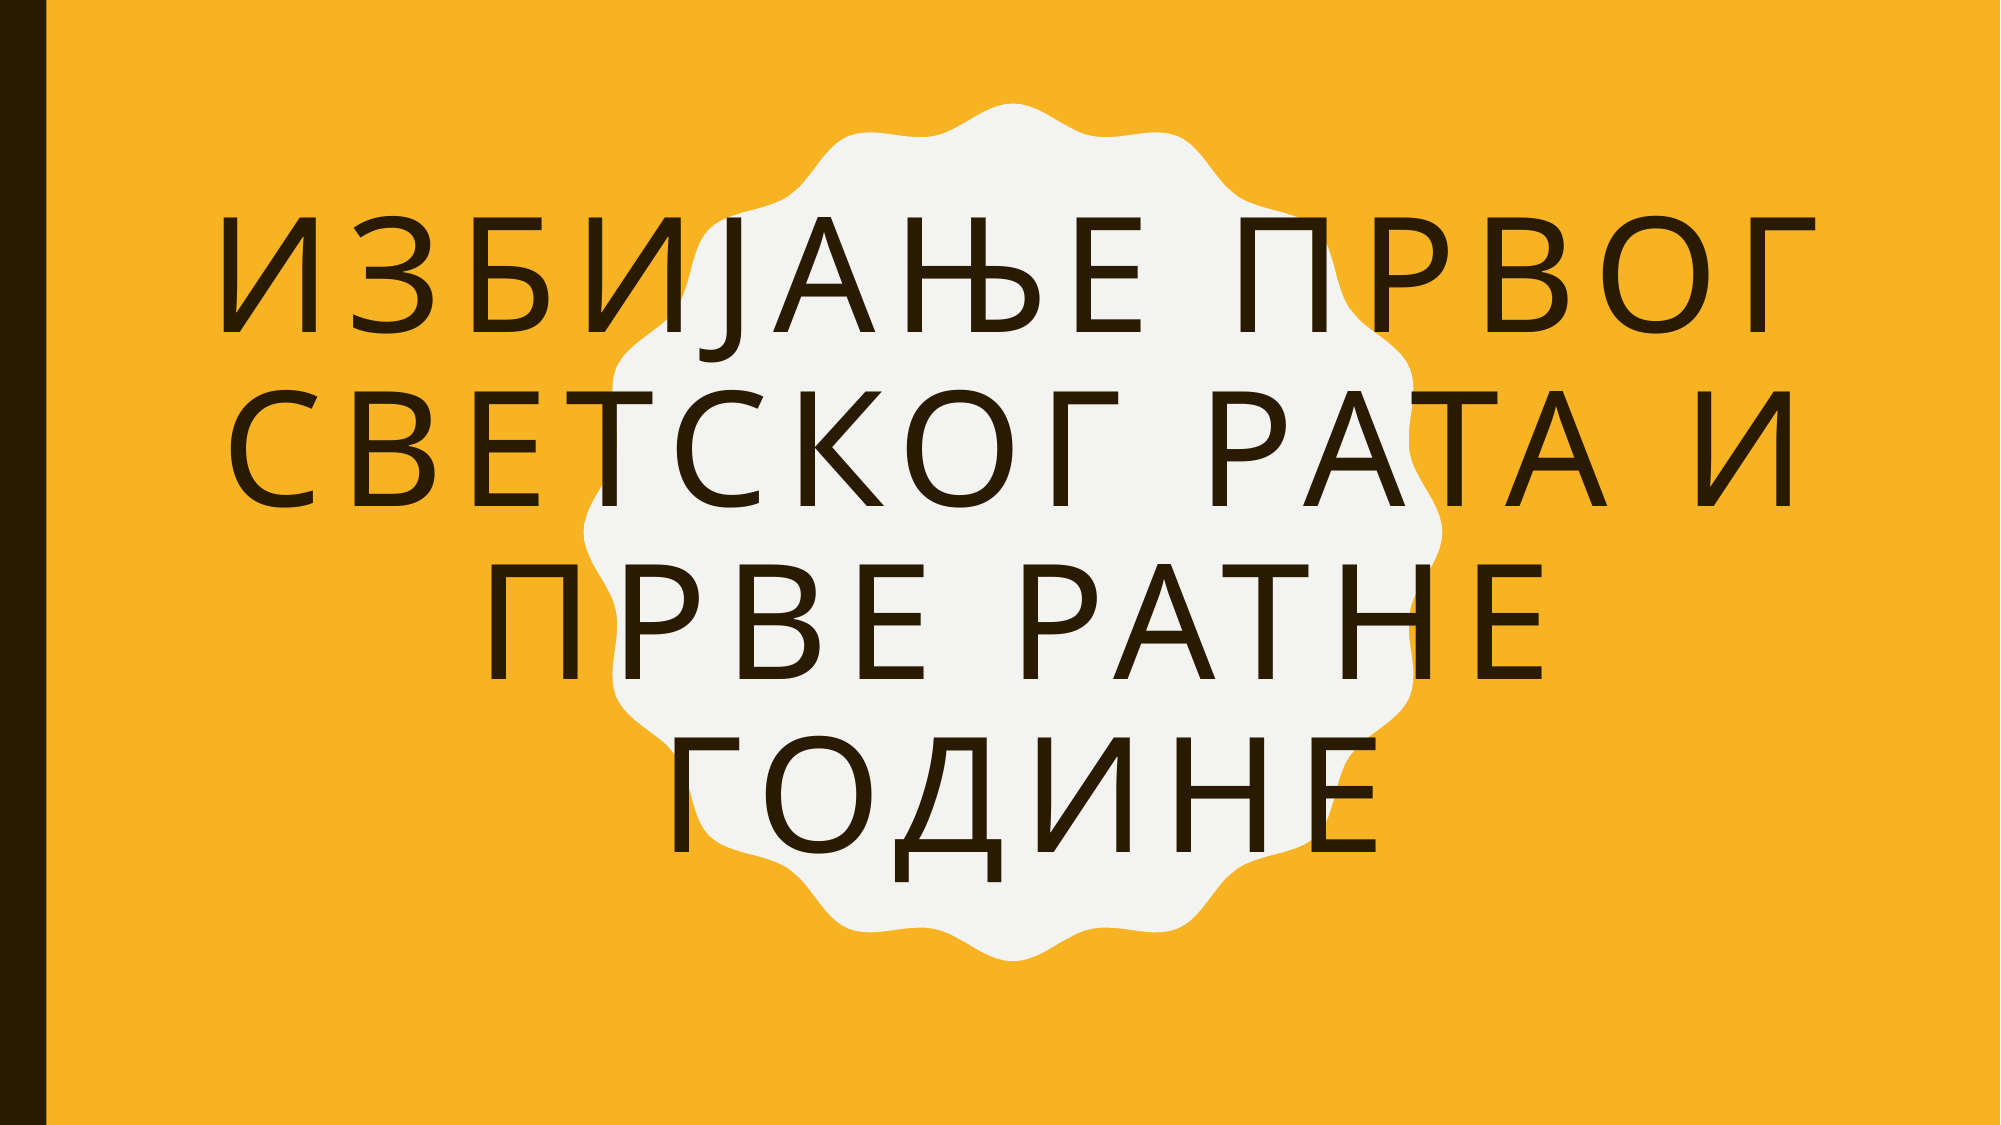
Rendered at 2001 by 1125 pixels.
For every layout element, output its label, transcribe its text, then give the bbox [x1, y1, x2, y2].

title ИЗБИЈАЊЕ ПРВОГ СВЕТСКОГ РАТА И ПРВЕ РАТНЕ ГОДИНЕ [176, 180, 1870, 902]
